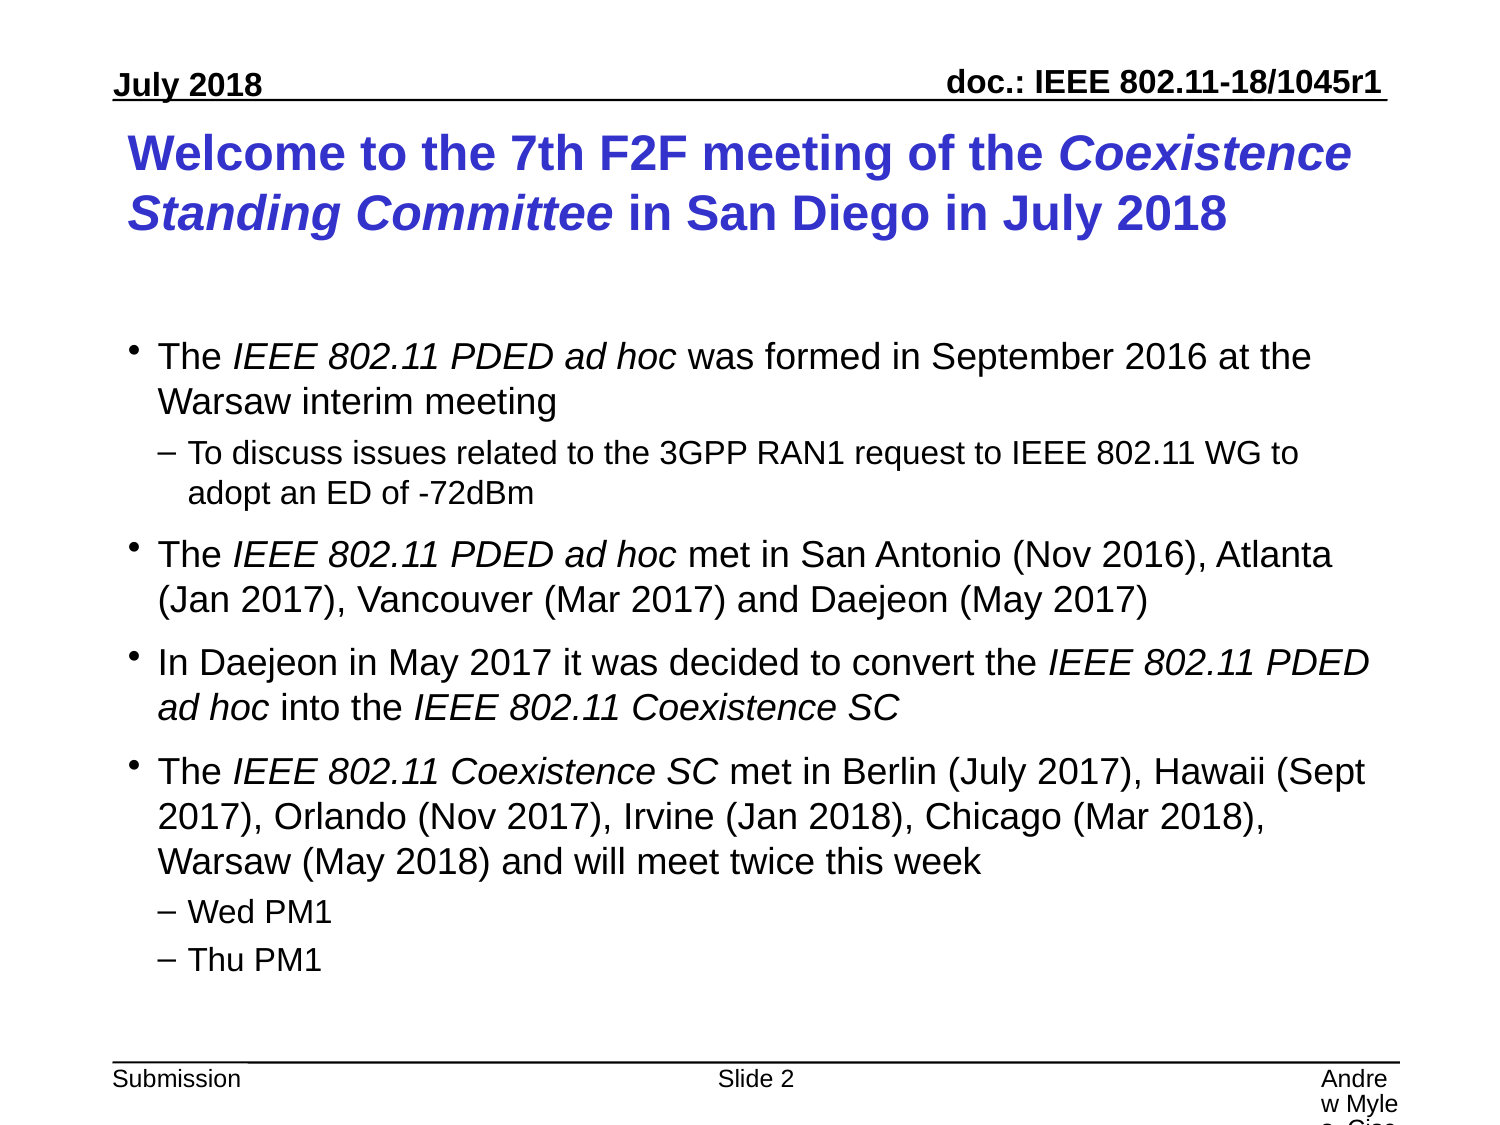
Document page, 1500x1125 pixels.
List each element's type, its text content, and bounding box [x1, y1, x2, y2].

slide_number Slide 2 [709, 1061, 803, 1093]
footer Andrew Myles, Cisco [1320, 1061, 1402, 1093]
list The IEEE 802.11 PDED ad hoc was formed in September 2016 at the Warsaw interim meeting To discuss issues related to the 3GPP RAN1 request to IEEE 802.11 WG to adopt an ED of -72dBm The IEEE 802.11 PDED ad hoc met in San Antonio (Nov 2016), Atlanta (Jan 2017), Vancouver (Mar 2017) and Daejeon (May 2017) In Daejeon in May 2017 it was decided to convert the IEEE 802.11 PDED ad hoc into the IEEE 802.11 Coexistence SC The IEEE 802.11 Coexistence SC met in Berlin (July 2017), Hawaii (Sept 2017), Orlando (Nov 2017), Irvine (Jan 2018), Chicago (Mar 2018), Warsaw (May 2018) and will meet twice this week Wed PM1 Thu PM1 [112, 324, 1388, 1000]
title Welcome to the 7th F2F meeting of the Coexistence Standing Committee in San Diego in July 2018 [112, 112, 1388, 288]
